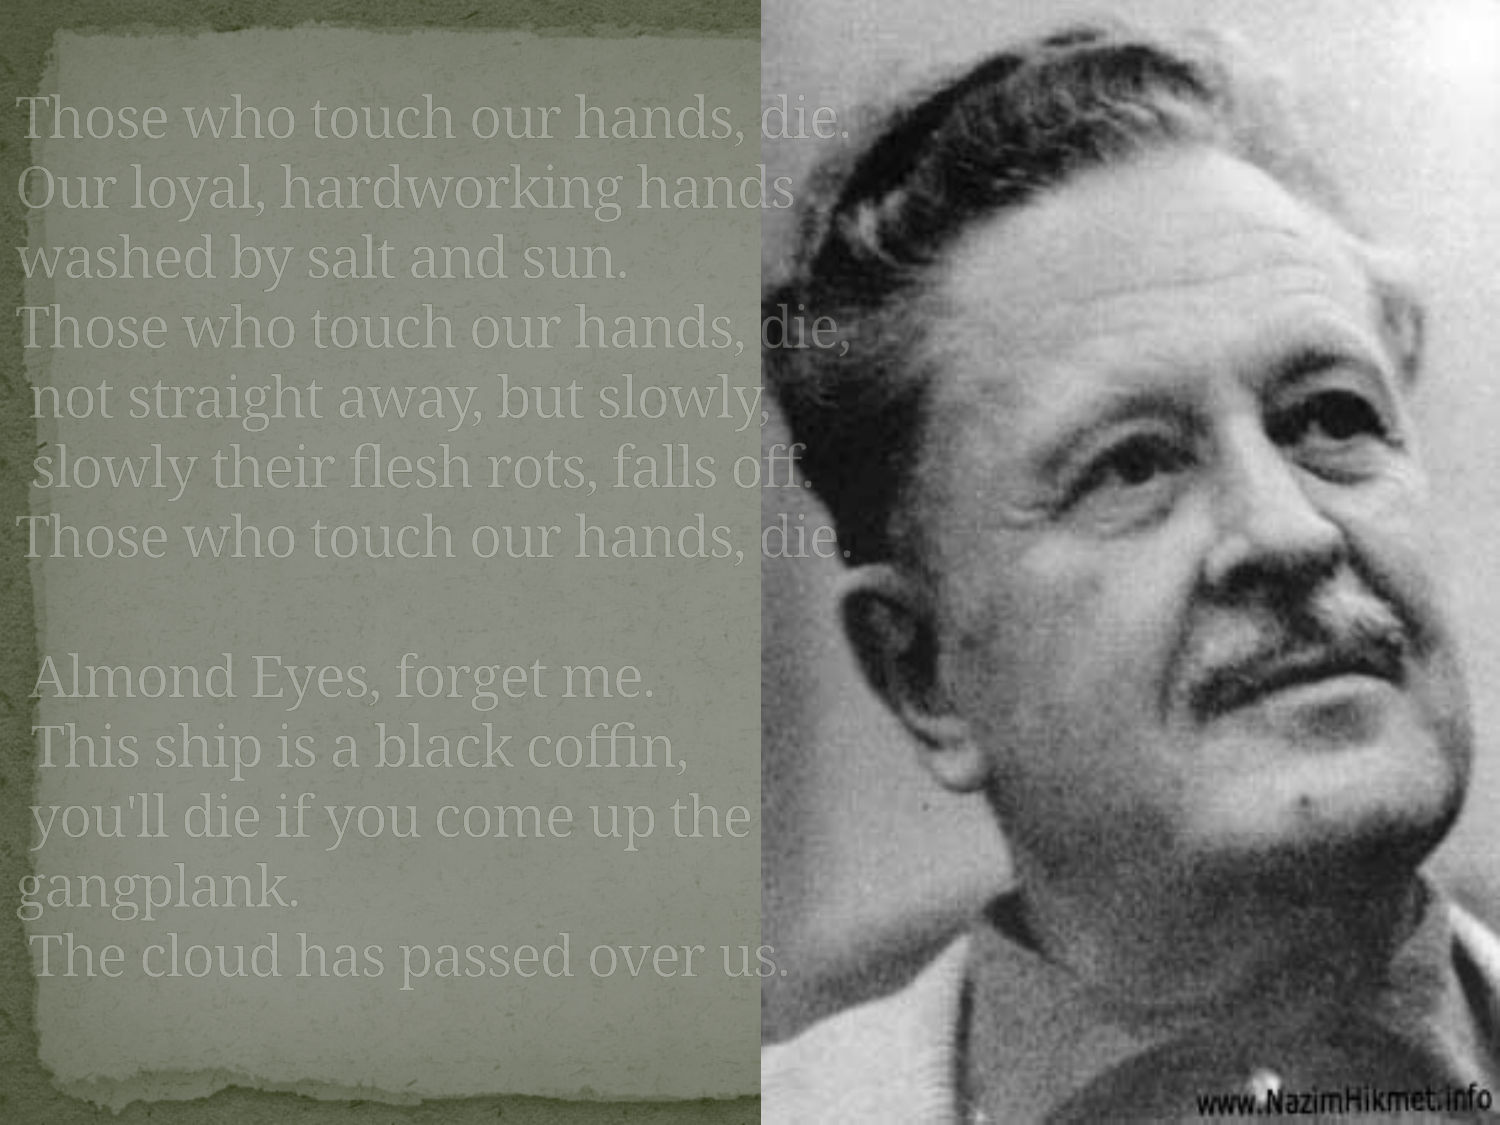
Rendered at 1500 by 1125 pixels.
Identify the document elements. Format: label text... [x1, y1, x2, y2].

title Those who touch our hands, die. Our loyal, hardworking hands washed by salt and sun. Those who touch our hands, die, not straight away, but slowly, slowly their flesh rots, falls off. Those who touch our hands, die. Almond Eyes, forget me. This ship is a black coffin, you'll die if you come up the gangplank. The cloud has passed over us. [0, 30, 751, 1095]
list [763, 2, 1499, 1123]
